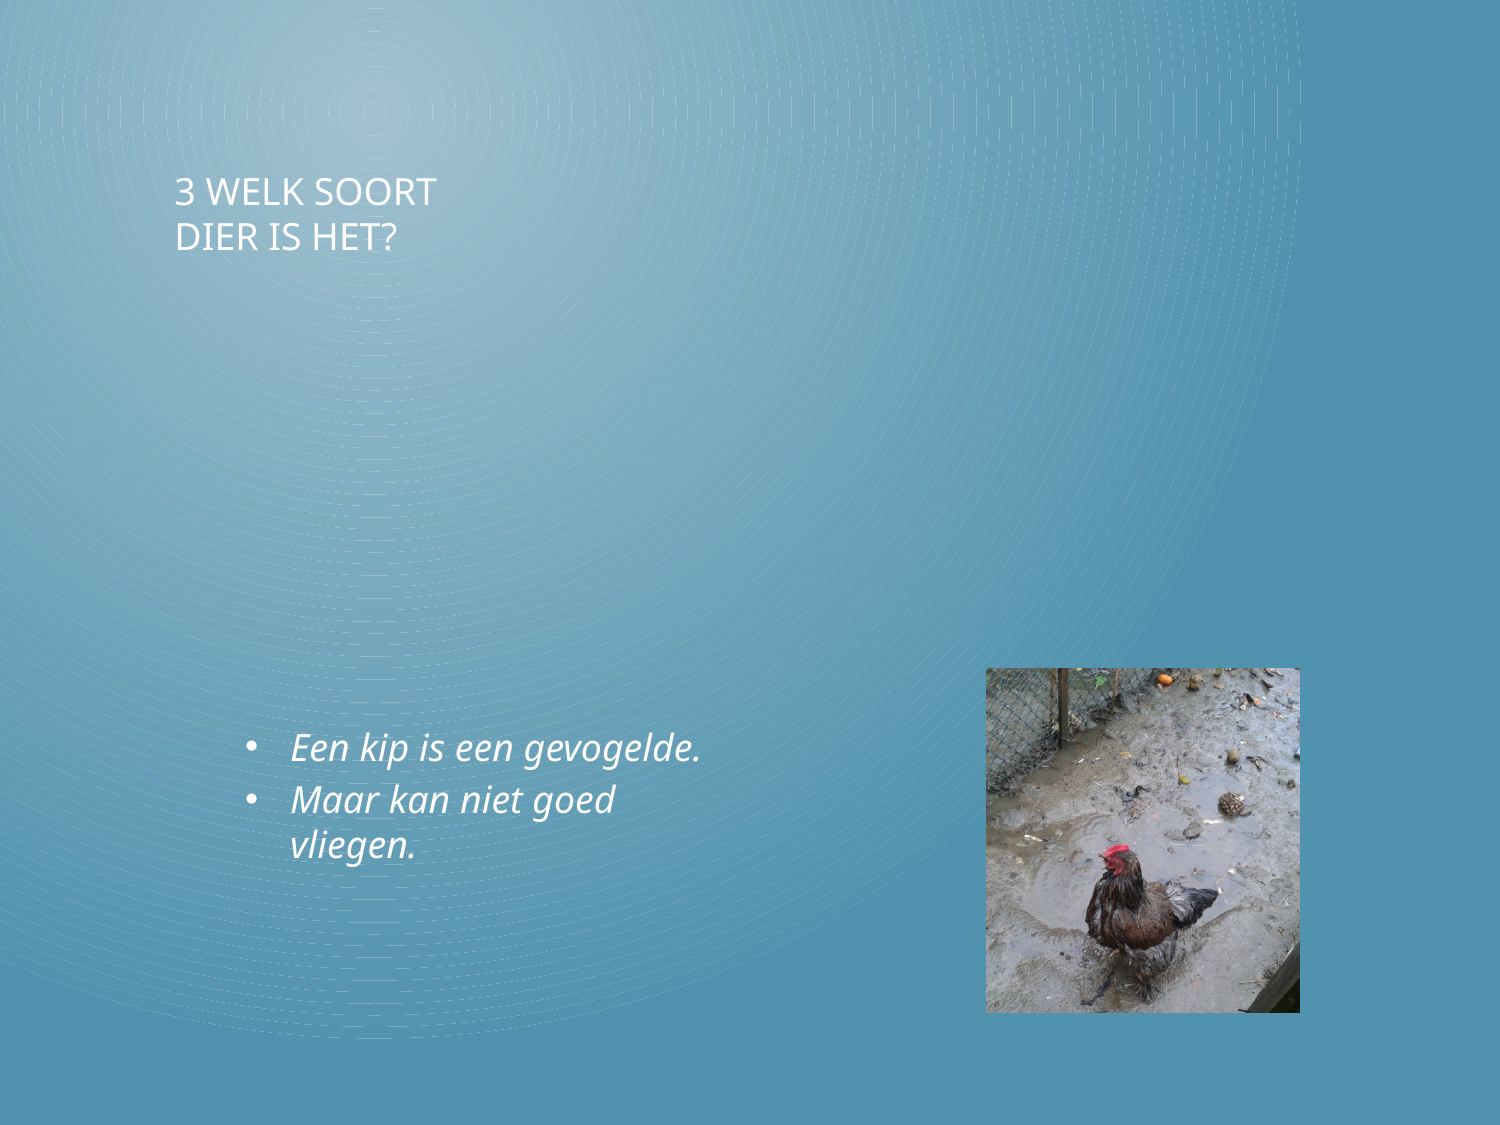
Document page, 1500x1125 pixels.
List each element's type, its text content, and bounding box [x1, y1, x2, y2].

title 3 Welk soort dier is het? [159, 160, 538, 539]
list Een kip is een gevogelde. Maar kan niet goed vliegen. [230, 716, 727, 1071]
picture [985, 668, 1300, 1014]
